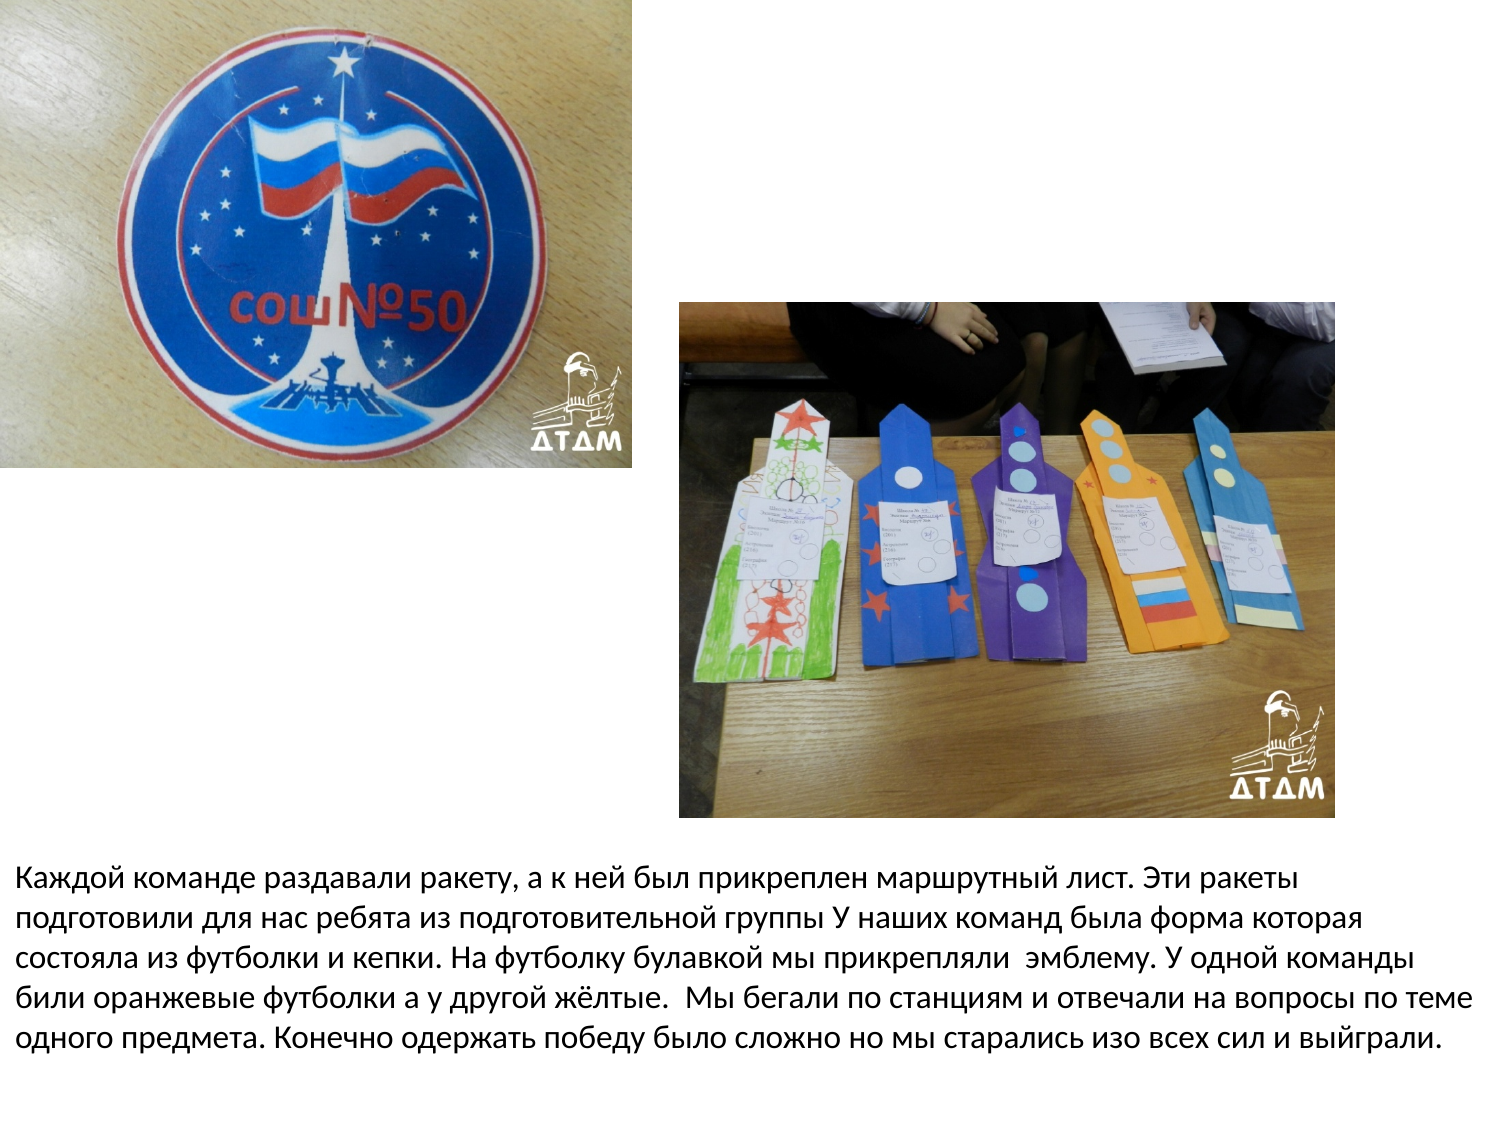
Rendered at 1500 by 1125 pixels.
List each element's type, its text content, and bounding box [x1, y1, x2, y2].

text_box Каждой команде раздавали ракету, а к ней был прикреплен маршрутный лист. Эти ракеты подготовили для нас ребята из подготовительной группы У наших команд была форма которая состояла из футболки и кепки. На футболку булавкой мы прикрепляли эмблему. У одной команды били оранжевые футболки а у другой жёлтые. Мы бегали по станциям и отвечали на вопросы по теме одного предмета. Конечно одержать победу было сложно но мы старались изо всех сил и выйграли. [0, 848, 1500, 1063]
picture [0, 0, 633, 469]
picture [678, 302, 1335, 819]
